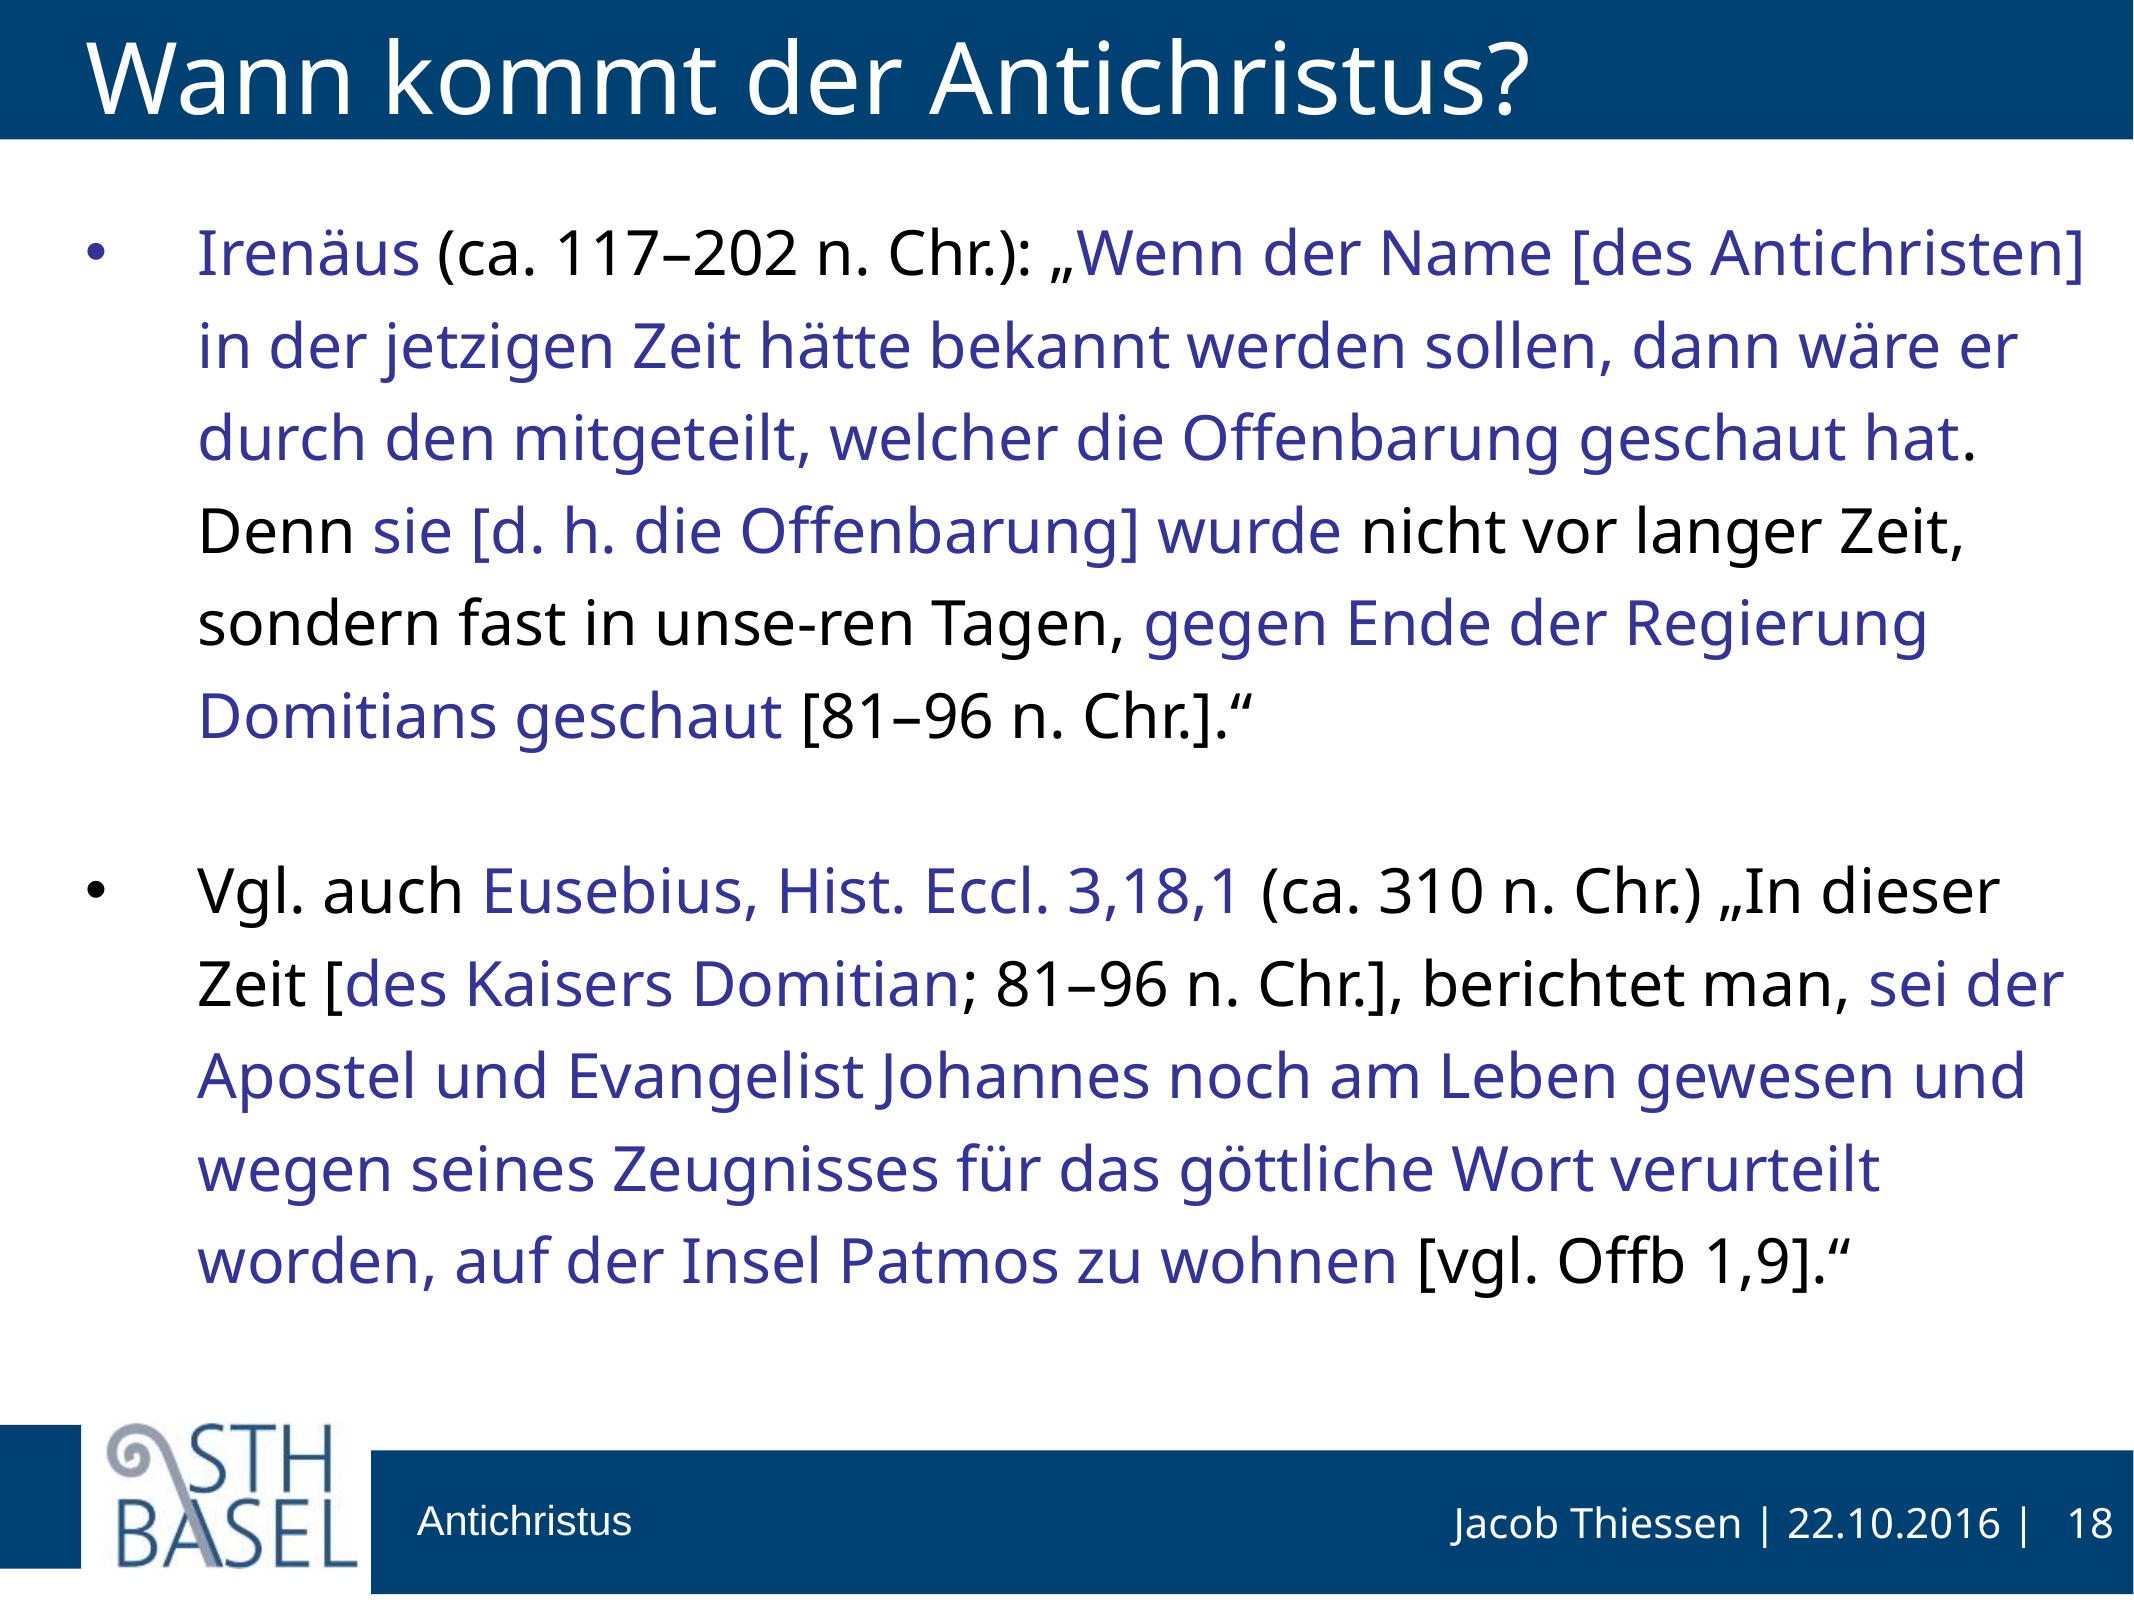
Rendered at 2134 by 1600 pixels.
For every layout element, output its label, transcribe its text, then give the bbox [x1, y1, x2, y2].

title Wann kommt der Antichristus? [77, 5, 2107, 127]
picture [104, 1427, 359, 1569]
slide_number 18 [2046, 1496, 2134, 1557]
list Irenäus (ca. 117–202 n. Chr.): „Wenn der Name [des Antichristen] in der jetzigen Zeit hätte bekannt werden sollen, dann wäre er durch den mitgeteilt, welcher die Offenbarung geschaut hat. Denn sie [d. h. die Offenbarung] wurde nicht vor langer Zeit, sondern fast in unse-ren Tagen, gegen Ende der Regierung Domitians geschaut [81–96 n. Chr.].“ Vgl. auch Eusebius, Hist. Eccl. 3,18,1 (ca. 310 n. Chr.) „In dieser Zeit [des Kaisers Domitian; 81–96 n. Chr.], berichtet man, sei der Apostel und Evangelist Johannes noch am Leben gewesen und wegen seines Zeugnisses für das göttliche Wort verurteilt worden, auf der Insel Patmos zu wohnen [vgl. Offb 1,9].“ [77, 187, 2107, 1427]
